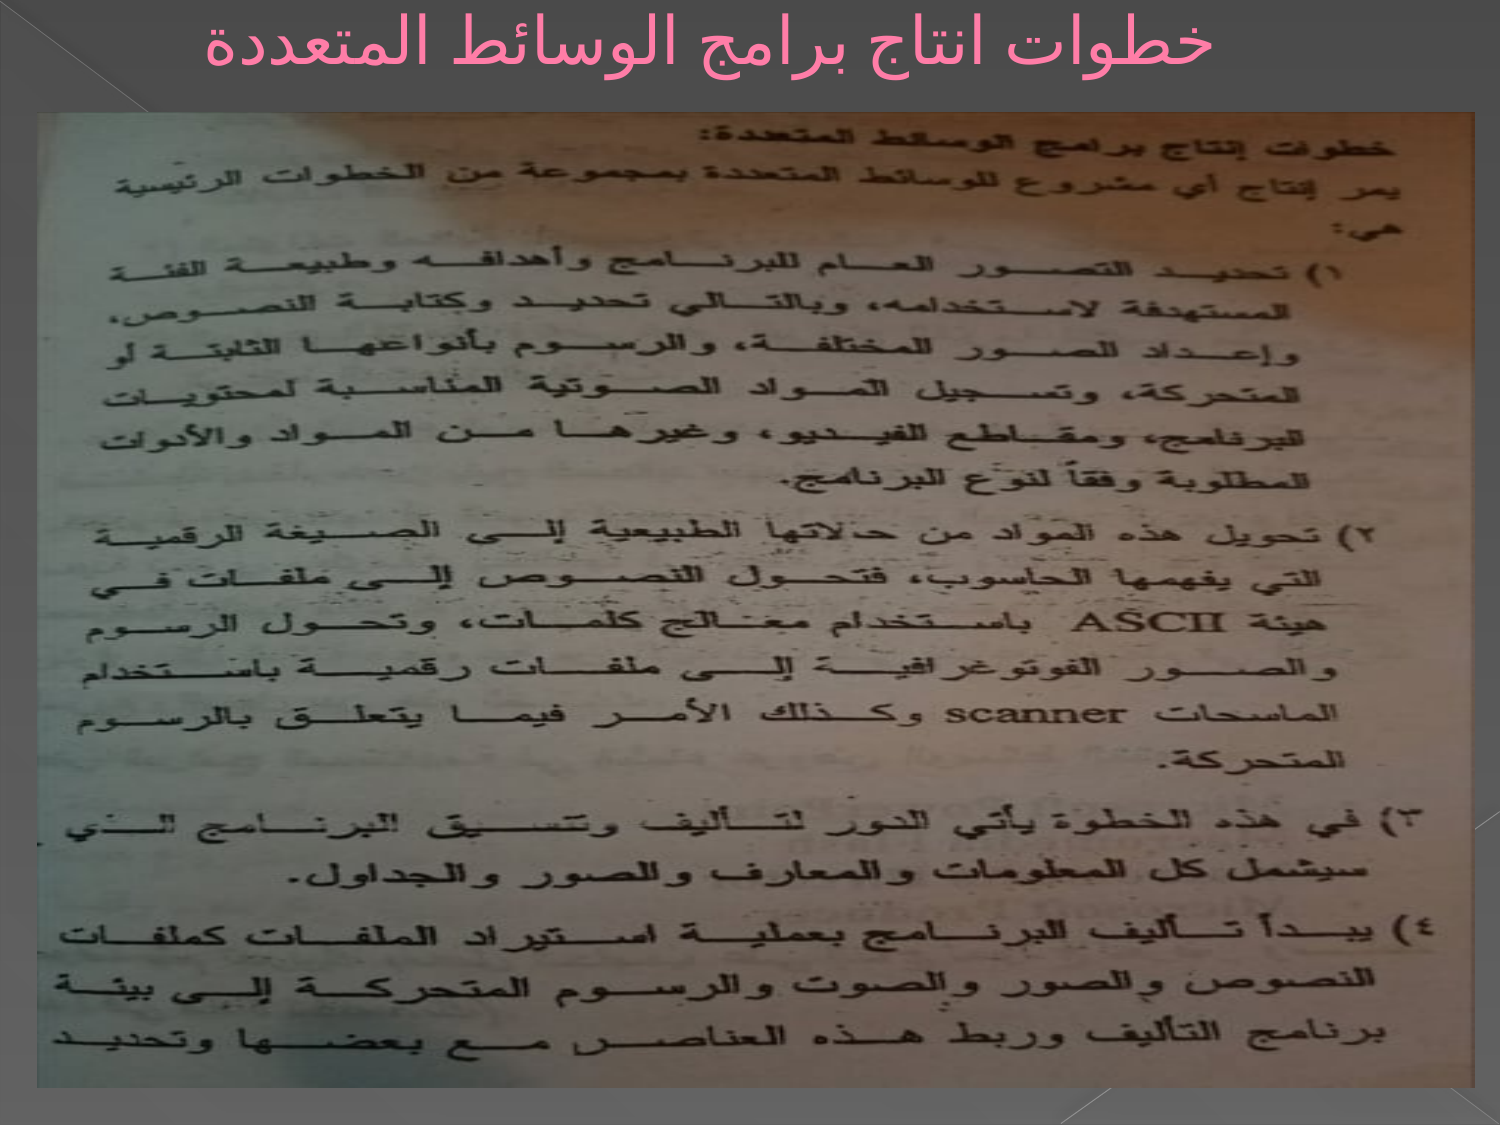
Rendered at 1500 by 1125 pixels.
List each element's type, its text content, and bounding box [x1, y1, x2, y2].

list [37, 112, 1476, 1088]
title خطوات انتاج برامج الوسائط المتعددة [75, 0, 1425, 99]
